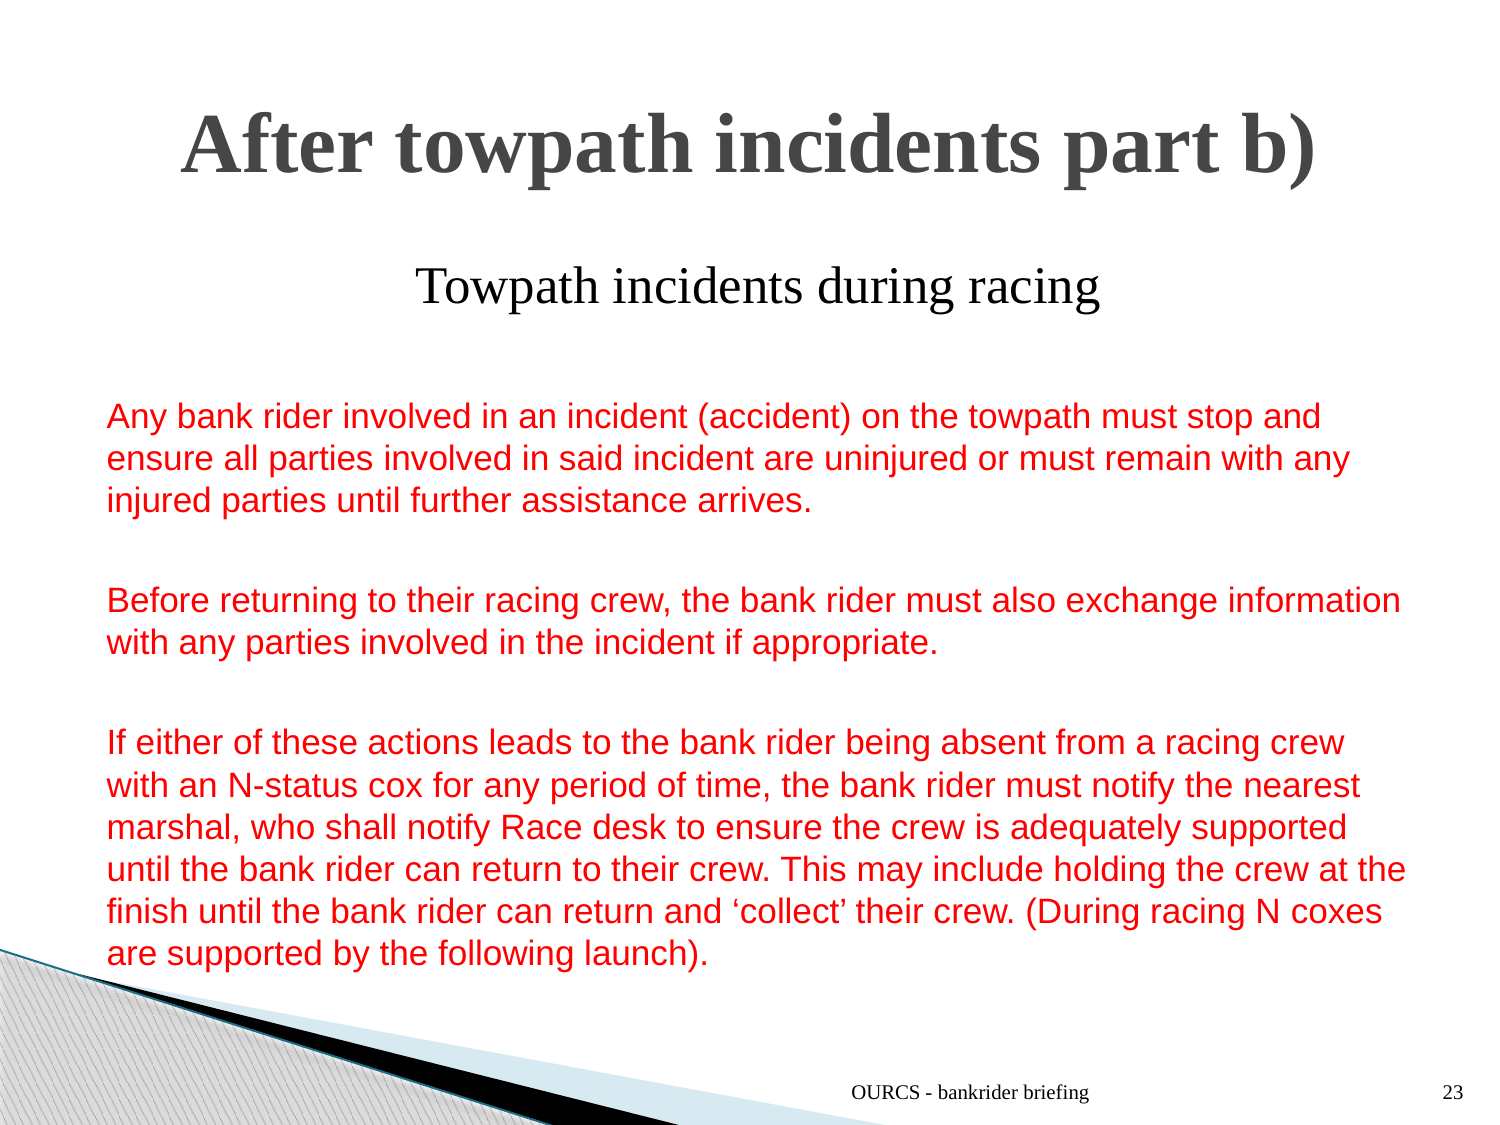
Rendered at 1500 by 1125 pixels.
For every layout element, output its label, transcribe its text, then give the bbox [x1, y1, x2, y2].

title After towpath incidents part b) [75, 45, 1425, 233]
list Towpath incidents during racing Any bank rider involved in an incident (accident) on the towpath must stop and ensure all parties involved in said incident are uninjured or must remain with any injured parties until further assistance arrives. Before returning to their racing crew, the bank rider must also exchange information with any parties involved in the incident if appropriate. If either of these actions leads to the bank rider being absent from a racing crew with an N-status cox for any period of time, the bank rider must notify the nearest marshal, who shall notify Race desk to ensure the crew is adequately supported until the bank rider can return to their crew. This may include holding the crew at the finish until the bank rider can return and ‘collect’ their crew. (During racing N coxes are supported by the following launch). [75, 243, 1425, 986]
slide_number 23 [1418, 1051, 1479, 1112]
footer OURCS - bankrider briefing [718, 1051, 1105, 1112]
